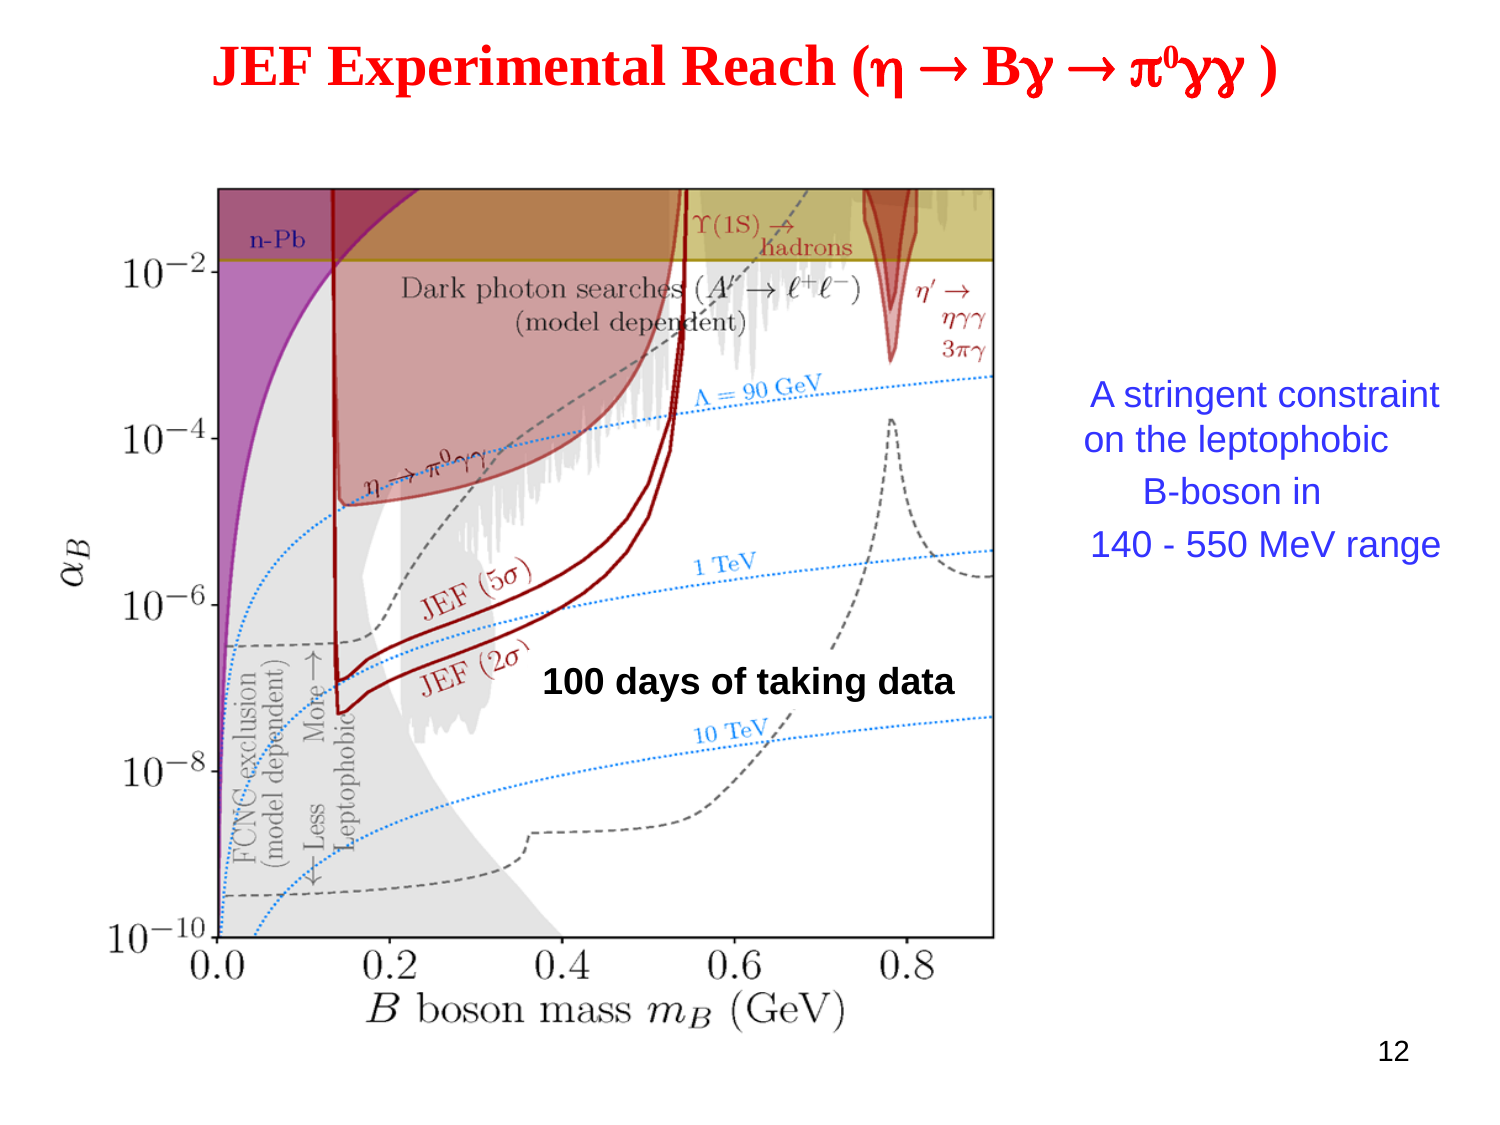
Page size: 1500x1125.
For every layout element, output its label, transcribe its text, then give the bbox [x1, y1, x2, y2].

text_box A stringent constraint on the leptophobic B-boson in 140 - 550 MeV range [1056, 362, 1488, 550]
picture [0, 137, 1052, 1088]
title JEF Experimental Reach (  B  0 ) [70, 18, 1421, 107]
slide_number 12 [1074, 1024, 1426, 1103]
